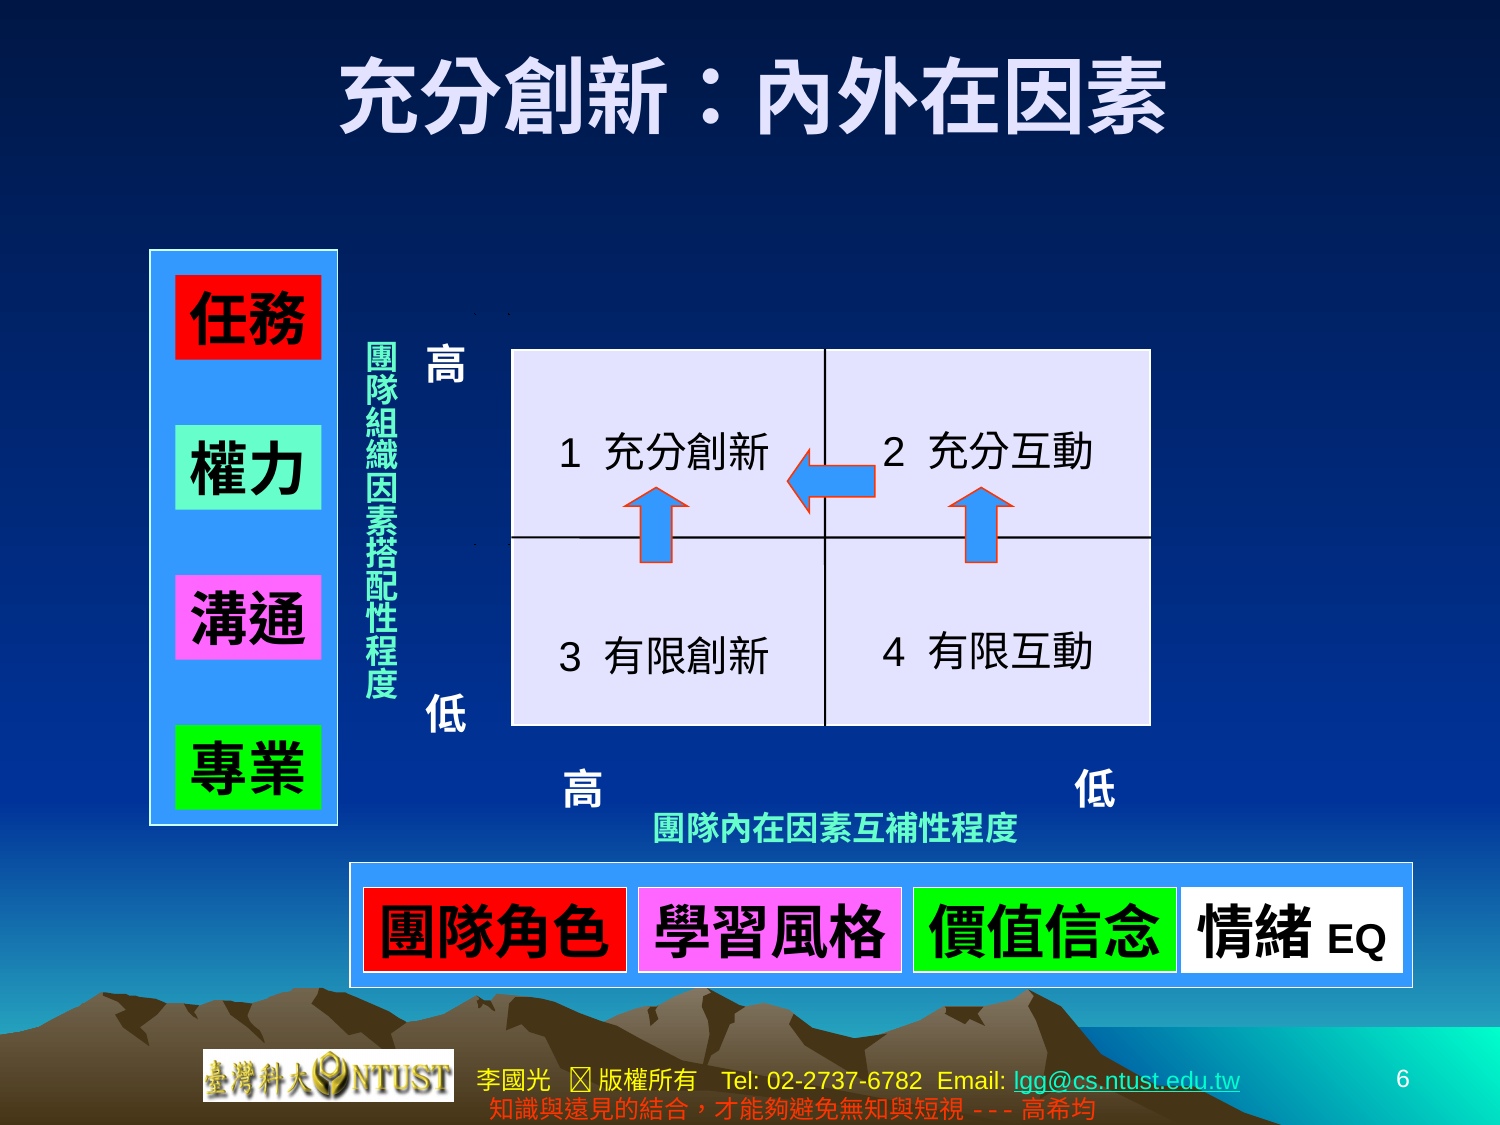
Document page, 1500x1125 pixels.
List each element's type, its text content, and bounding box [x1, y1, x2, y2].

text_box [512, 349, 825, 537]
text_box [512, 538, 825, 725]
text_box 團 隊 組 織 因 素 搭 配 性 程 度 [350, 349, 414, 707]
text_box 高 [425, 337, 467, 388]
text_box 1 充分創新 [558, 425, 771, 476]
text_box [149, 249, 338, 826]
text_box [624, 487, 688, 563]
text_box [826, 349, 1150, 537]
text_box 團隊內在因素互補性程度 [638, 799, 1034, 855]
text_box 高 [562, 762, 605, 813]
text_box [826, 538, 1150, 725]
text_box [349, 862, 1413, 988]
text_box 2 充分互動 [882, 425, 1094, 475]
text_box 低 [1074, 762, 1117, 813]
text_box 4 有限互動 [882, 624, 1094, 675]
text_box 3 有限創新 [558, 629, 771, 680]
slide_number 6 [1074, 1024, 1426, 1101]
picture [203, 1049, 454, 1102]
text_box [787, 449, 875, 513]
text_box [949, 487, 1013, 563]
text_box 低 [425, 687, 467, 738]
title 充分創新：內外在因素 [77, 0, 1429, 188]
